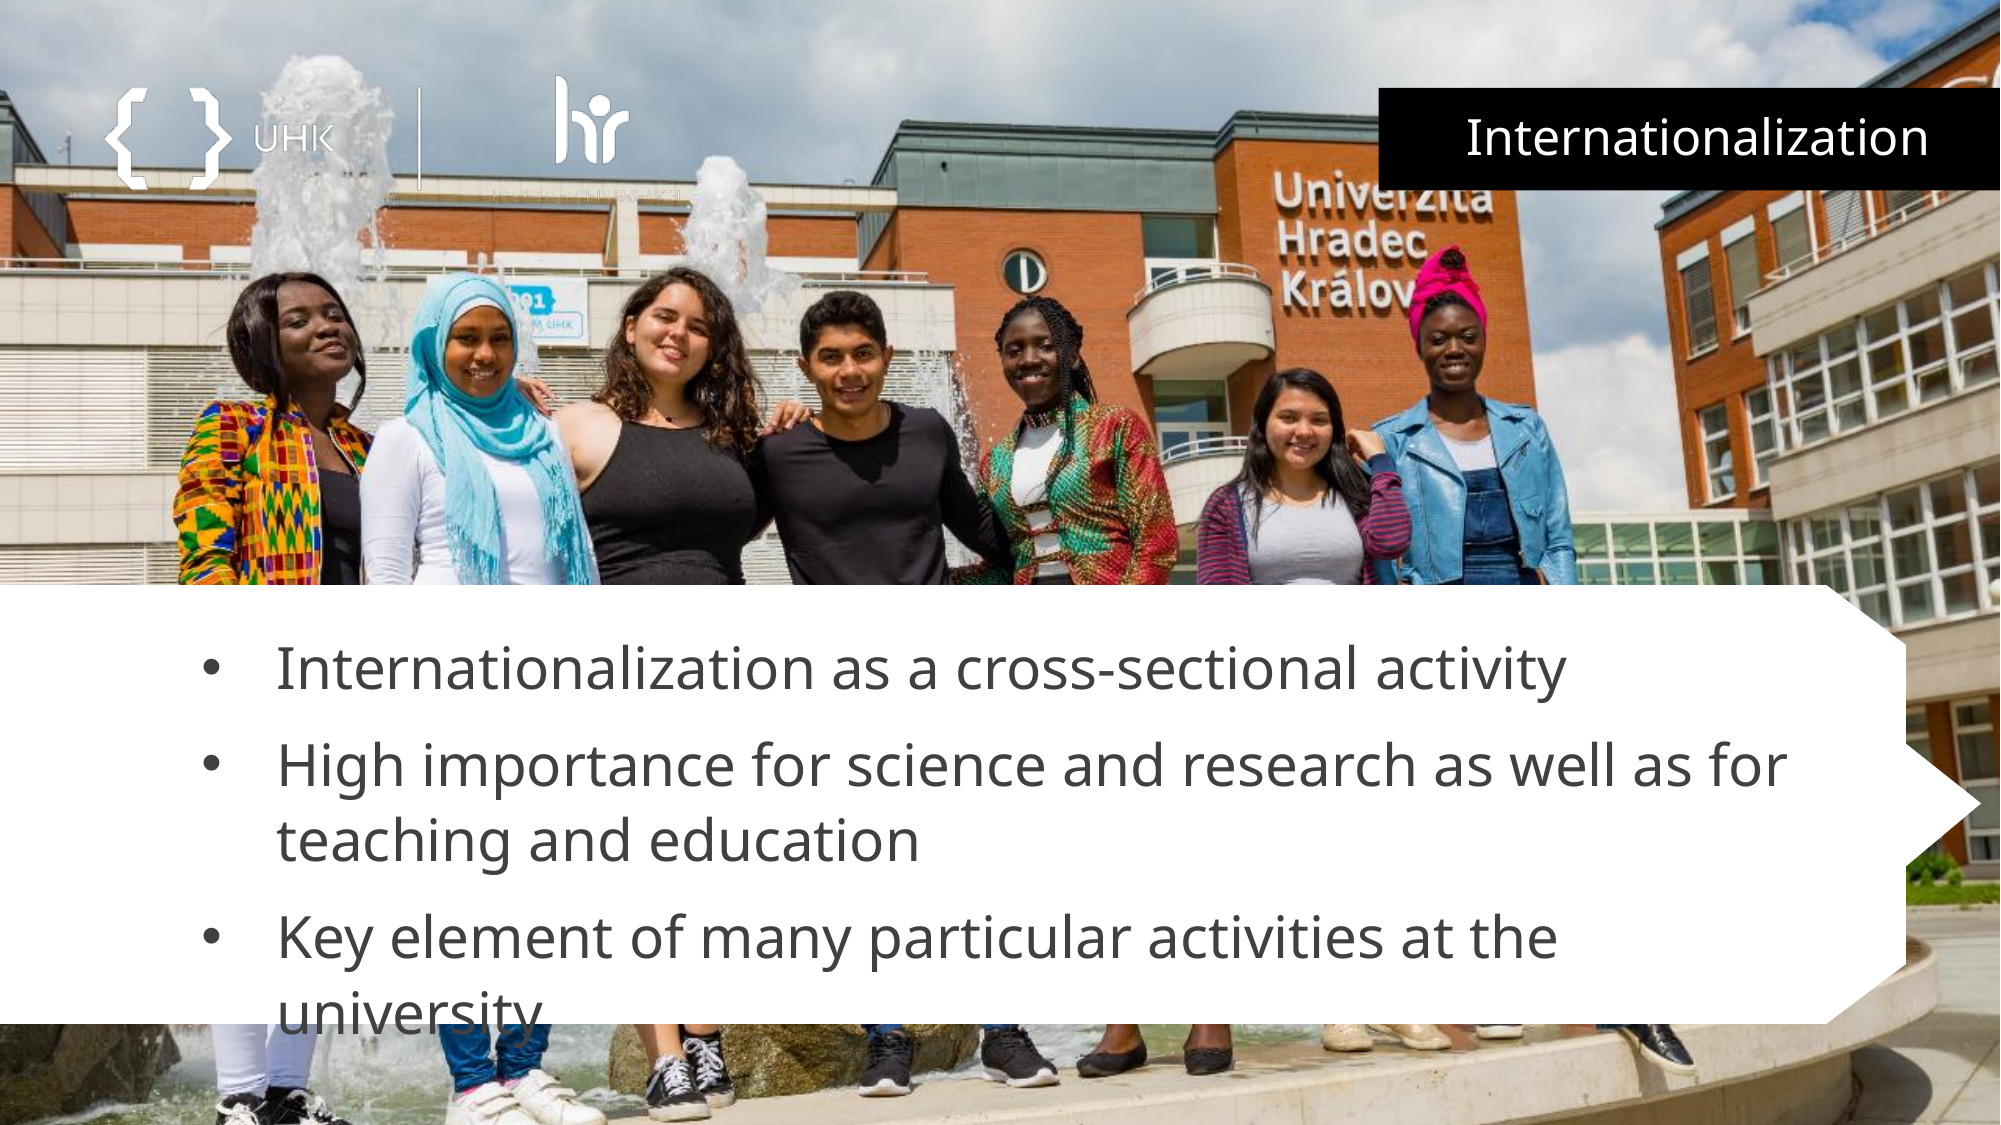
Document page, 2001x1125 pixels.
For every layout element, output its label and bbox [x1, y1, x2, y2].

list [0, 0, 2000, 1125]
picture [94, 71, 689, 213]
